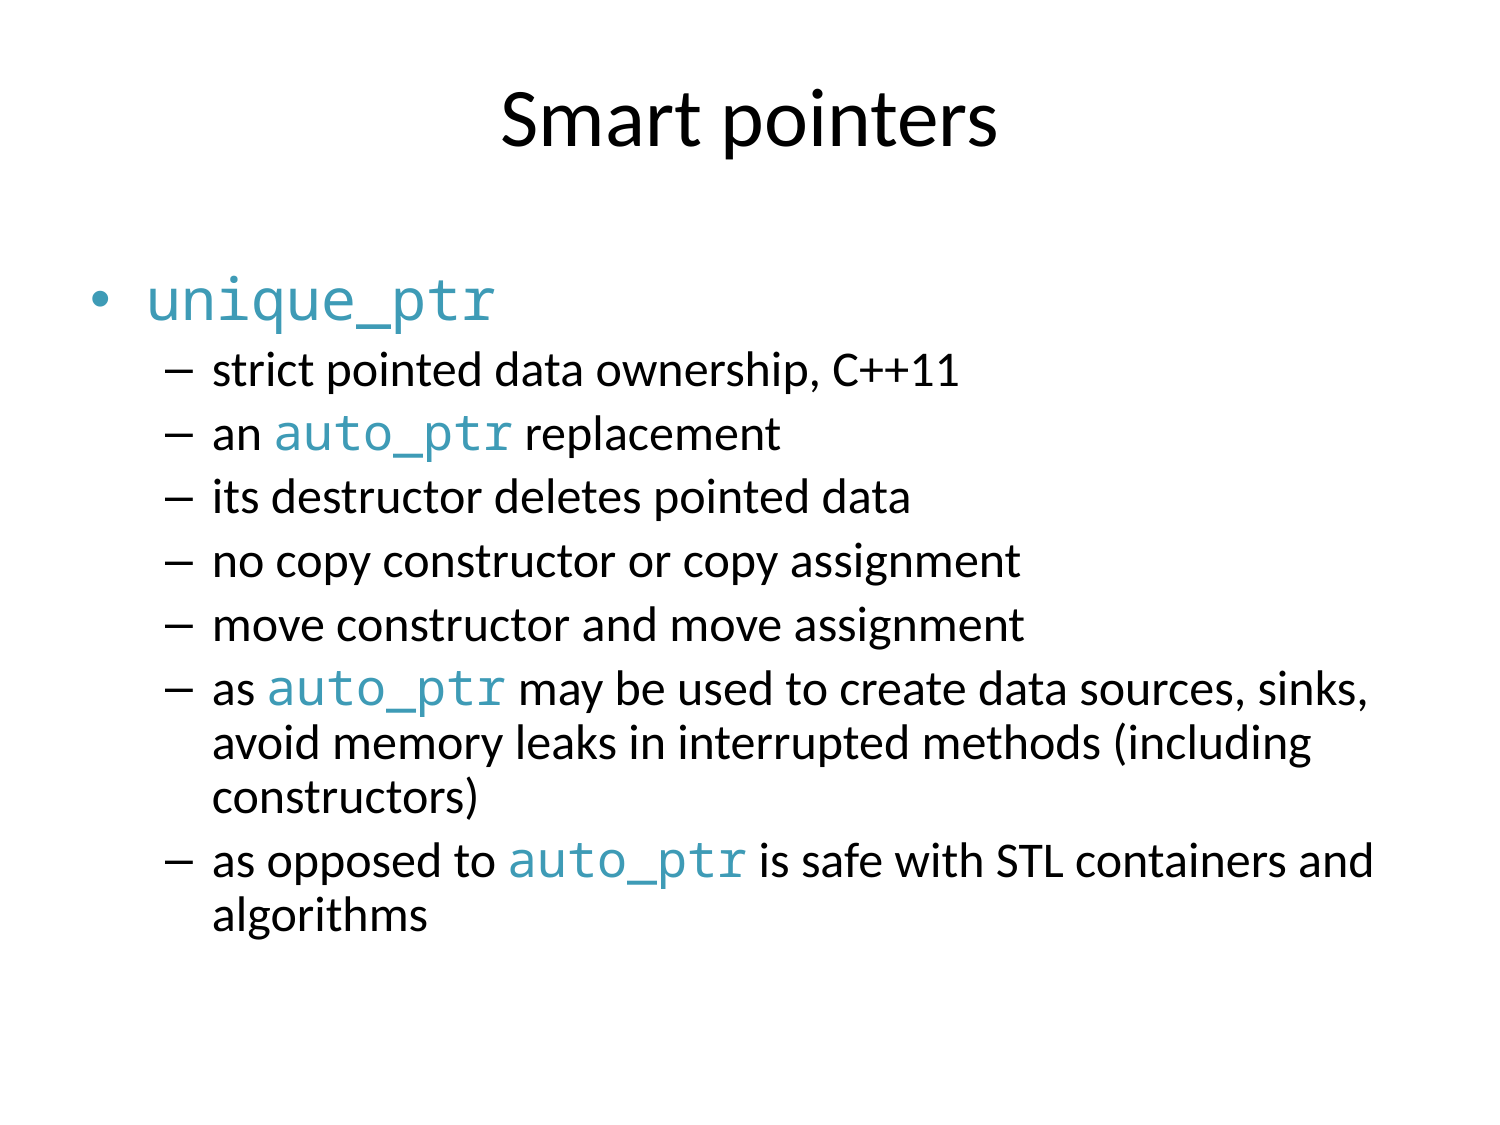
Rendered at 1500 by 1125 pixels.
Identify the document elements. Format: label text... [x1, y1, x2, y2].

list unique_ptr strict pointed data ownership, C++11 an auto_ptr replacement its destructor deletes pointed data no copy constructor or copy assignment move constructor and move assignment as auto_ptr may be used to create data sources, sinks, avoid memory leaks in interrupted methods (including constructors) as opposed to auto_ptr is safe with STL containers and algorithms [75, 262, 1483, 1006]
title Smart pointers [75, 19, 1425, 207]
